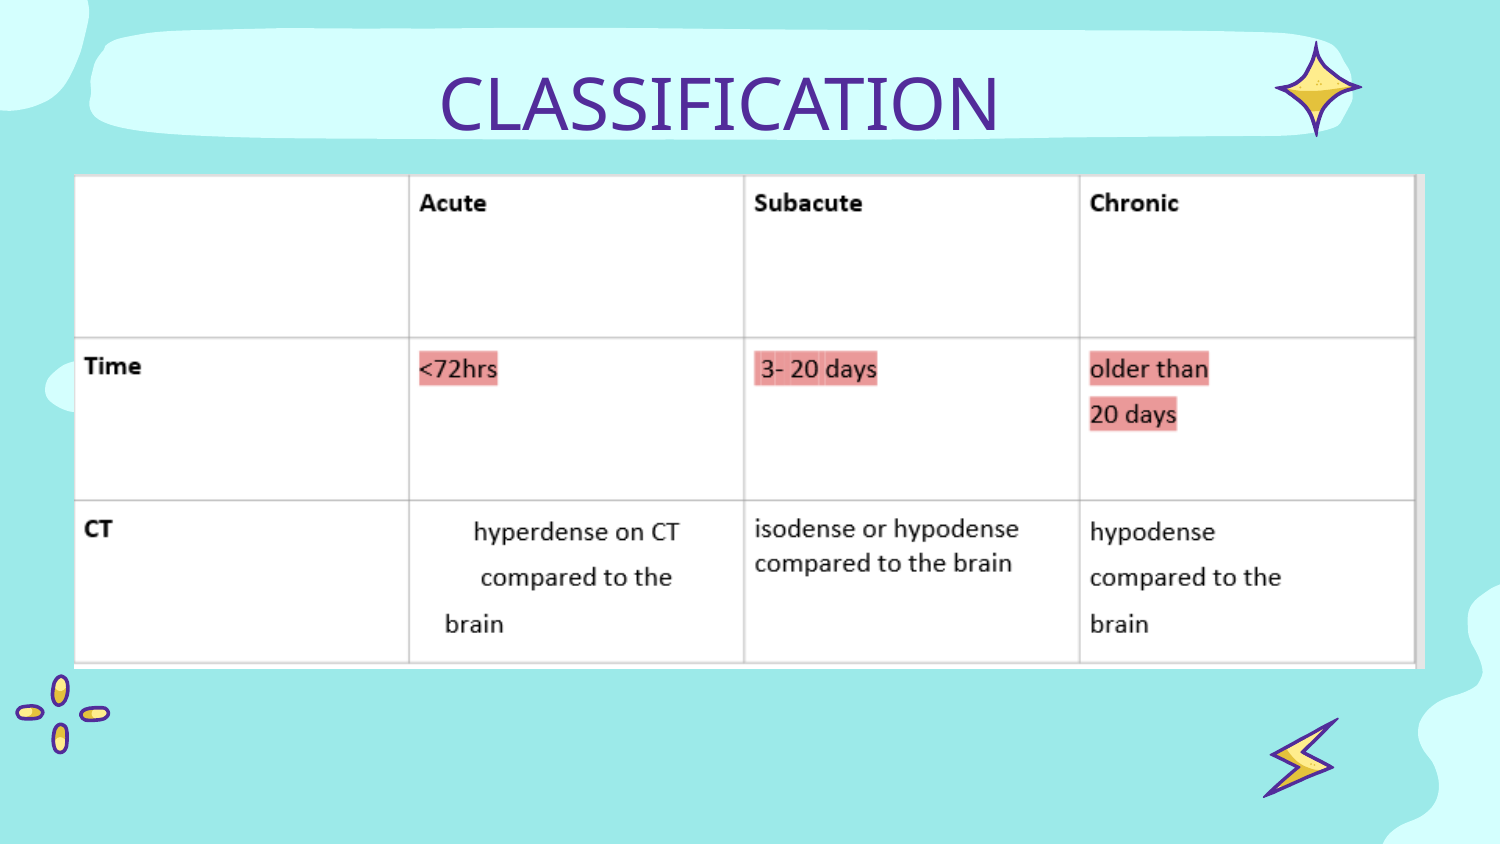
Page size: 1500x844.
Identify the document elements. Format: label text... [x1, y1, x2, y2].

text_box [89, 27, 1318, 133]
text_box [1382, 584, 1500, 844]
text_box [1270, 712, 1335, 805]
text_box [1182, 678, 1337, 803]
text_box [45, 362, 69, 412]
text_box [15, 674, 111, 755]
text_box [1275, 41, 1362, 137]
title CLASSIFICATION [154, 56, 1287, 147]
picture [74, 174, 1426, 669]
